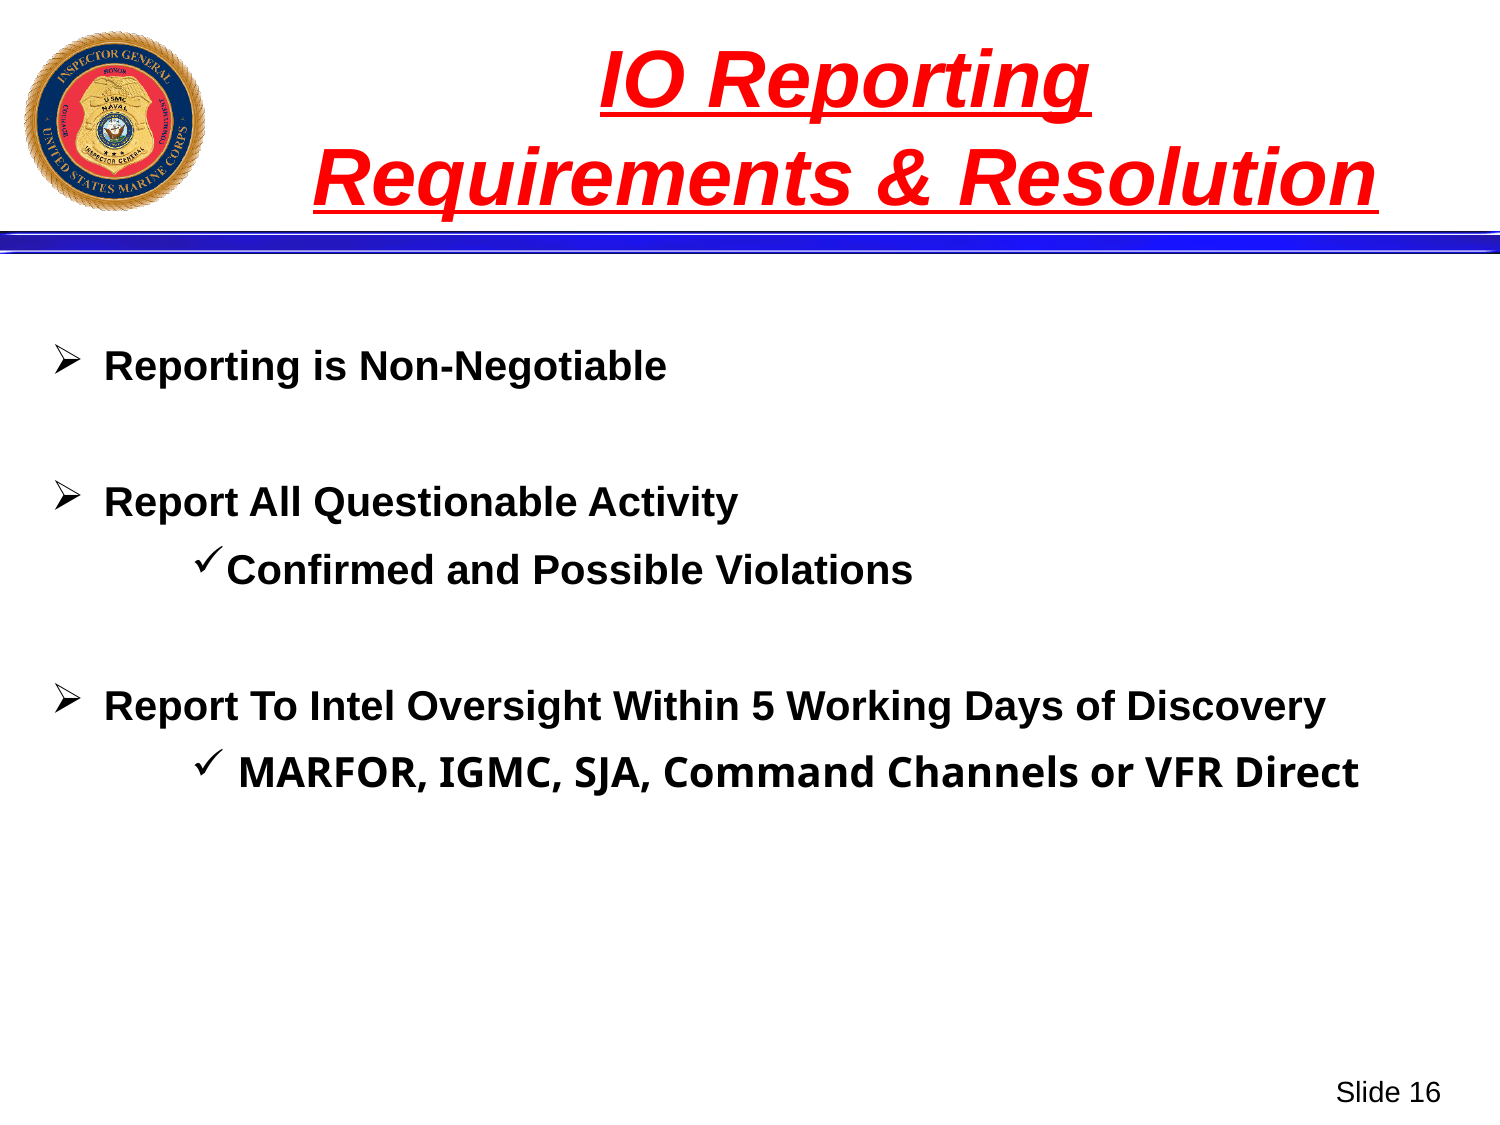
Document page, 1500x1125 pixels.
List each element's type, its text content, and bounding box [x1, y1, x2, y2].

slide_number Slide 16 [1320, 1065, 1500, 1125]
text_box Reporting is Non-Negotiable Report All Questionable Activity Confirmed and Possible Violations Report To Intel Oversight Within 5 Working Days of Discovery MARFOR, IGMC, SJA, Command Channels or VFR Direct [37, 337, 1475, 938]
picture [24, 31, 205, 211]
text_box IO Reporting Requirements & Resolution [241, 85, 1450, 163]
